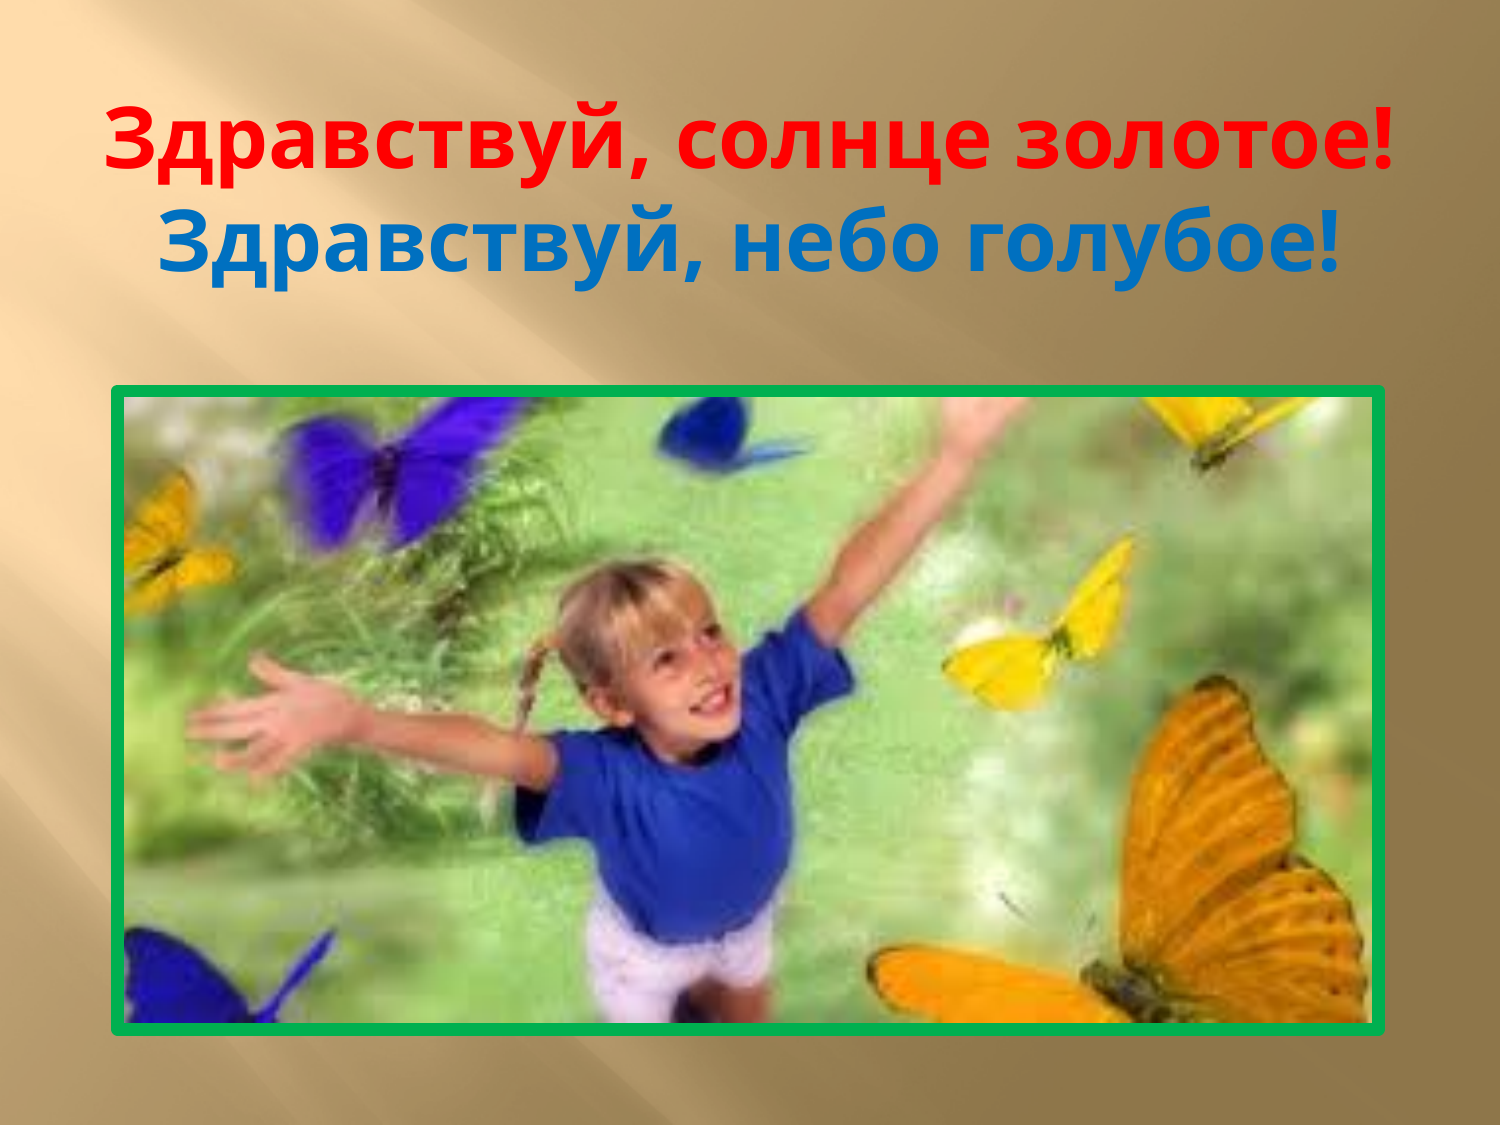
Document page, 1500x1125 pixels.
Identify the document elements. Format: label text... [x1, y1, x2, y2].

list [123, 396, 1373, 1024]
title Здравствуй, солнце золотое! Здравствуй, небо голубое! [75, 45, 1425, 327]
